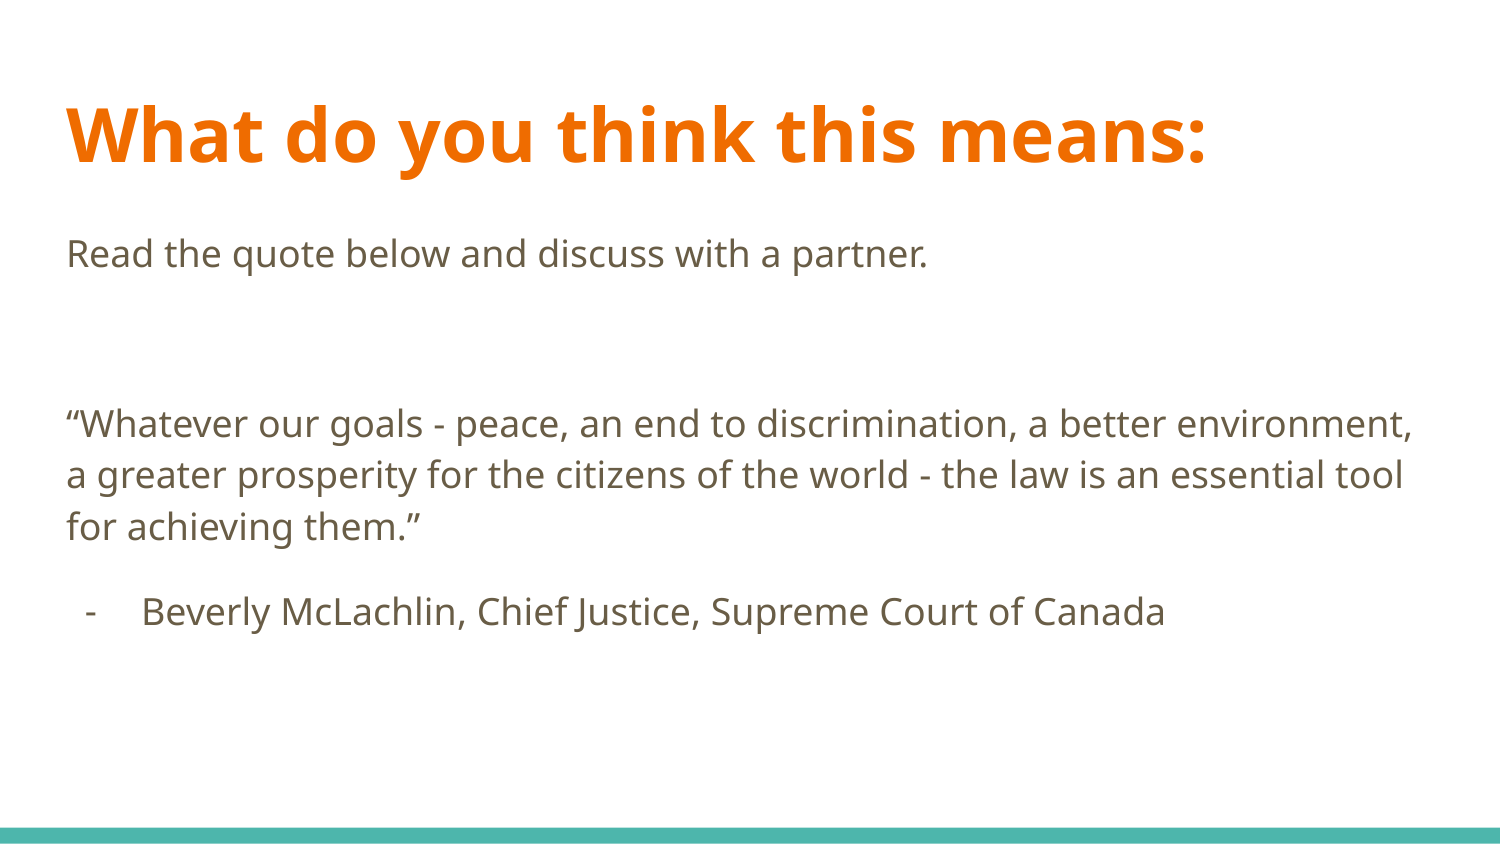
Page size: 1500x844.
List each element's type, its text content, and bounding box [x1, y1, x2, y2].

title What do you think this means: [51, 72, 1449, 189]
list Read the quote below and discuss with a partner. “Whatever our goals - peace, an end to discrimination, a better environment, a greater prosperity for the citizens of the world - the law is an essential tool for achieving them.” Beverly McLachlin, Chief Justice, Supreme Court of Canada [51, 207, 1449, 750]
